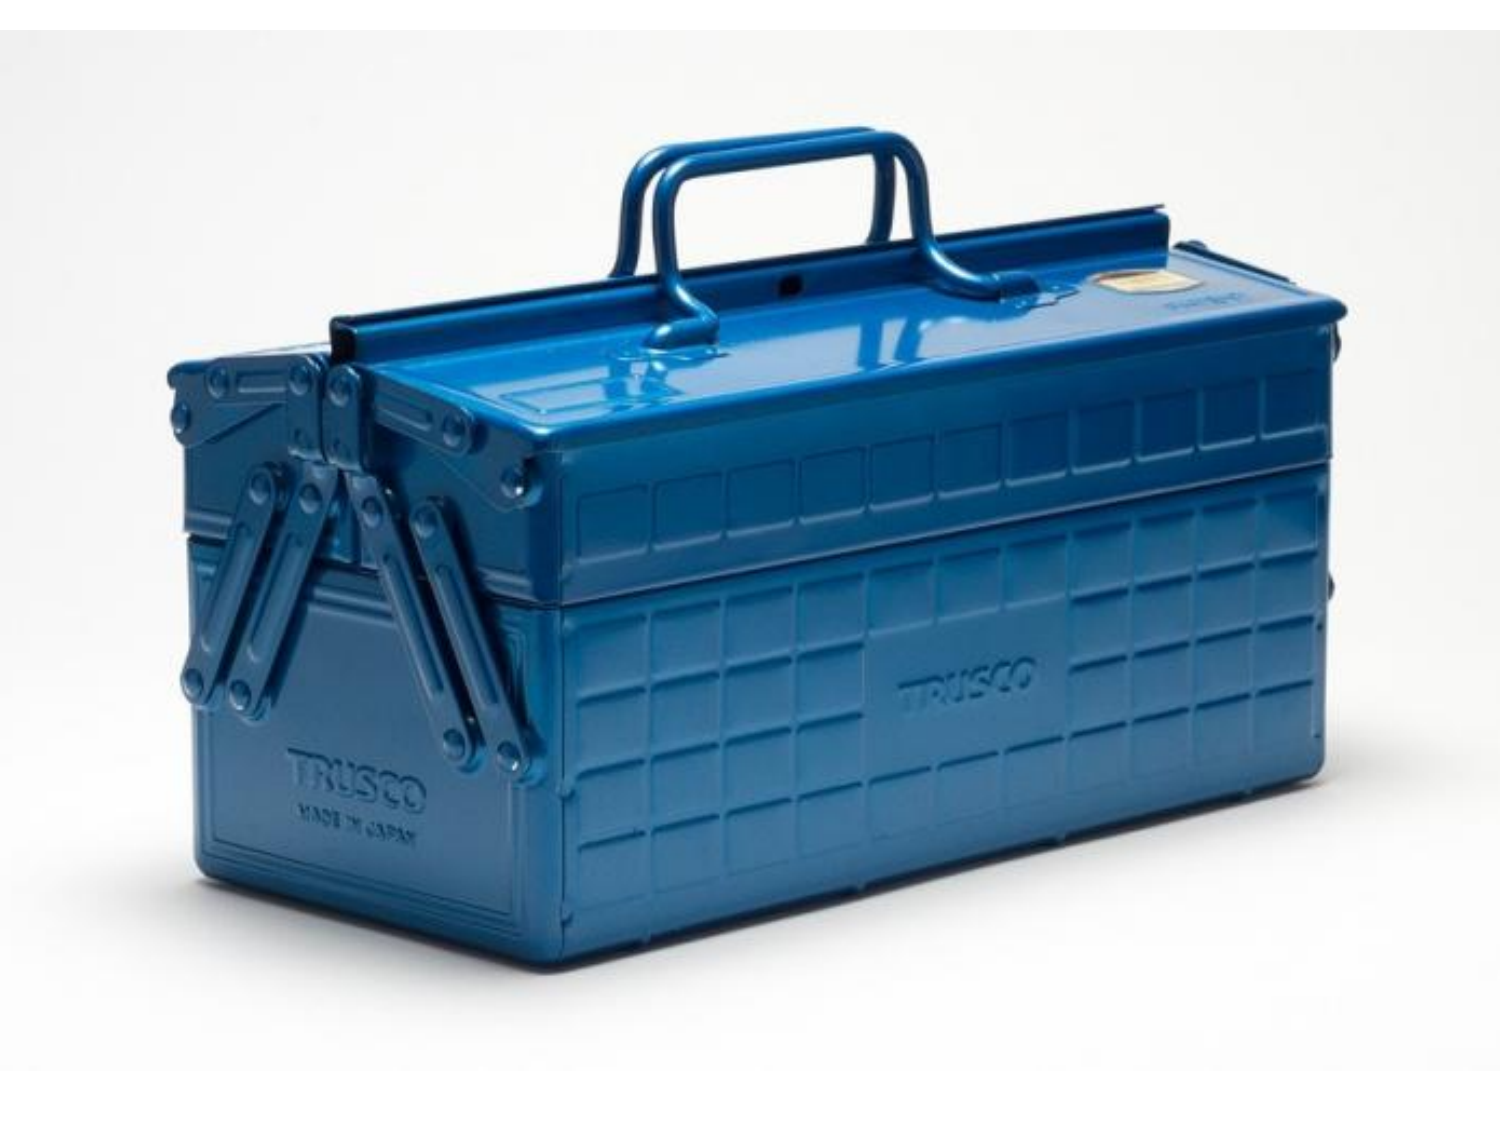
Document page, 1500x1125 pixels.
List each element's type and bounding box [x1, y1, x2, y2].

list [0, 30, 1500, 1071]
